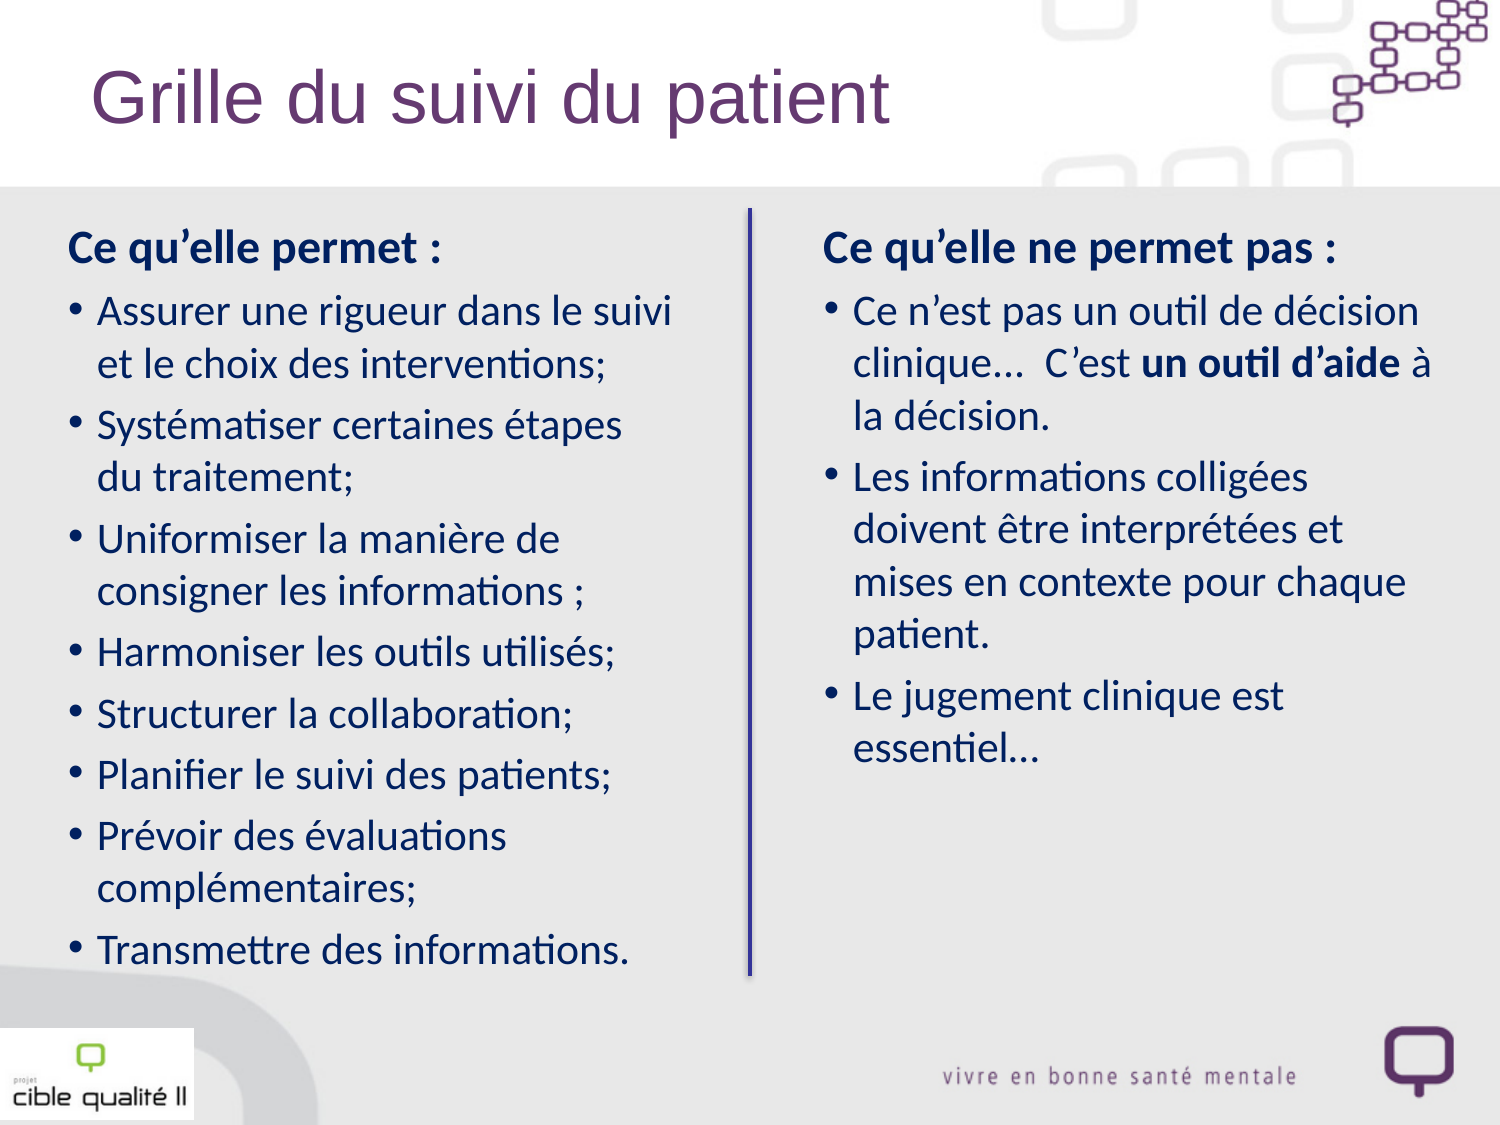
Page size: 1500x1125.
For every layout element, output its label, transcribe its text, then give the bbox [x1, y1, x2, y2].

title Grille du suivi du patient [75, 12, 1388, 175]
picture [0, 0, 1500, 1125]
list Ce qu’elle permet : Assurer une rigueur dans le suivi et le choix des interventions; Systématiser certaines étapes du traitement; Uniformiser la manière de consigner les informations ; Harmoniser les outils utilisés; Structurer la collaboration; Planifier le suivi des patients; Prévoir des évaluations complémentaires; Transmettre des informations. [53, 208, 690, 1005]
text_box Ce qu’elle ne permet pas : Ce n’est pas un outil de décision clinique... C’est un outil d’aide à la décision. Les informations colligées doivent être interprétées et mises en contexte pour chaque patient. Le jugement clinique est essentiel… [808, 207, 1449, 933]
